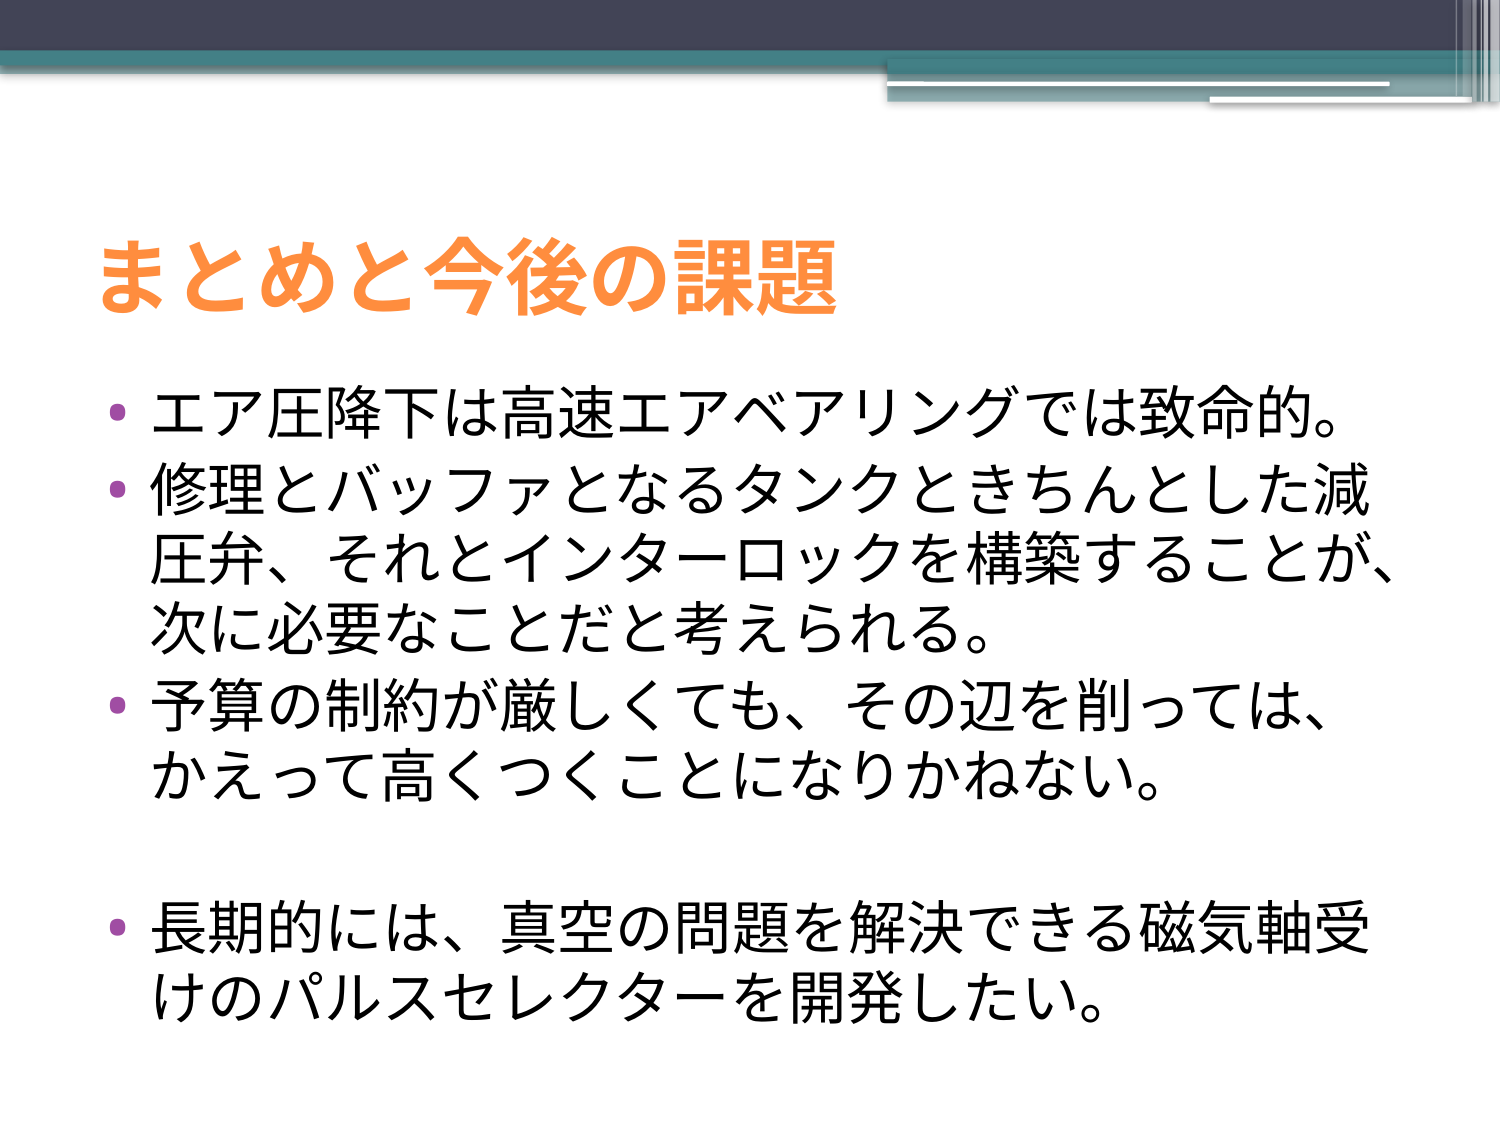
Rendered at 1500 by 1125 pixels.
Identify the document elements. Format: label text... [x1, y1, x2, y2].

title まとめと今後の課題 [75, 187, 1425, 363]
list エア圧降下は高速エアベアリングでは致命的。 修理とバッファとなるタンクときちんとした減圧弁、それとインターロックを構築することが、次に必要なことだと考えられる。 予算の制約が厳しくても、その辺を削っては、かえって高くつくことになりかねない。 長期的には、真空の問題を解決できる磁気軸受けのパルスセレクターを開発したい。 [75, 368, 1425, 1079]
